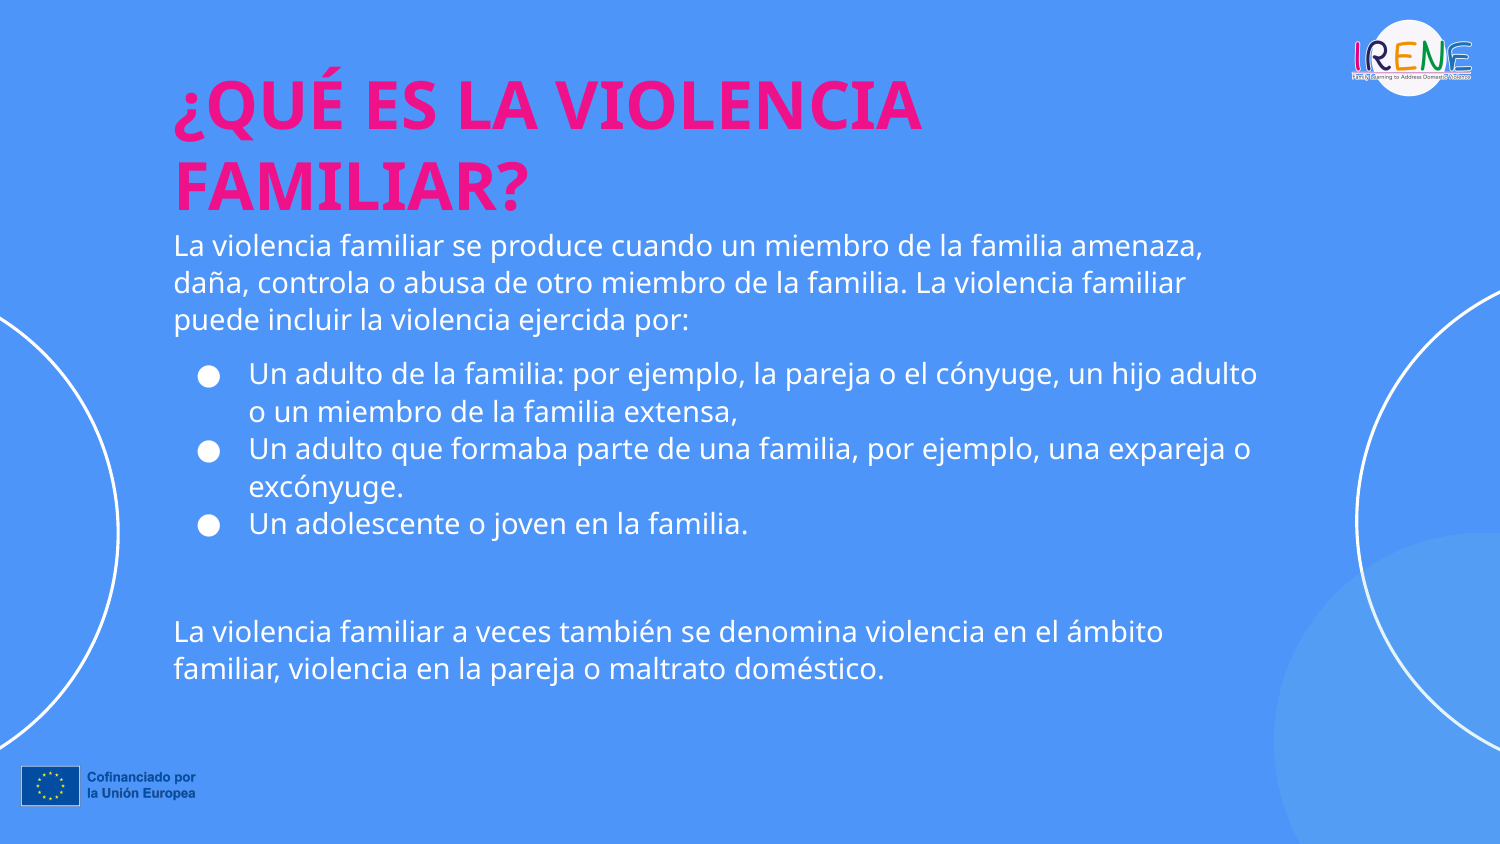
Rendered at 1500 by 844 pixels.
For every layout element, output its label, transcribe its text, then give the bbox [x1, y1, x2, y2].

text_box La violencia familiar se produce cuando un miembro de la familia amenaza, daña, controla o abusa de otro miembro de la familia. La violencia familiar puede incluir la violencia ejercida por: Un adulto de la familia: por ejemplo, la pareja o el cónyuge, un hijo adulto o un miembro de la familia extensa, Un adulto que formaba parte de una familia, por ejemplo, una expareja o excónyuge. Un adolescente o joven en la familia. La violencia familiar a veces también se denomina violencia en el ámbito familiar, violencia en la pareja o maltrato doméstico. [158, 216, 1289, 748]
picture [19, 764, 226, 808]
title ¿QUÉ ES LA VIOLENCIA FAMILIAR? [158, 48, 1019, 216]
picture [1319, 19, 1500, 98]
